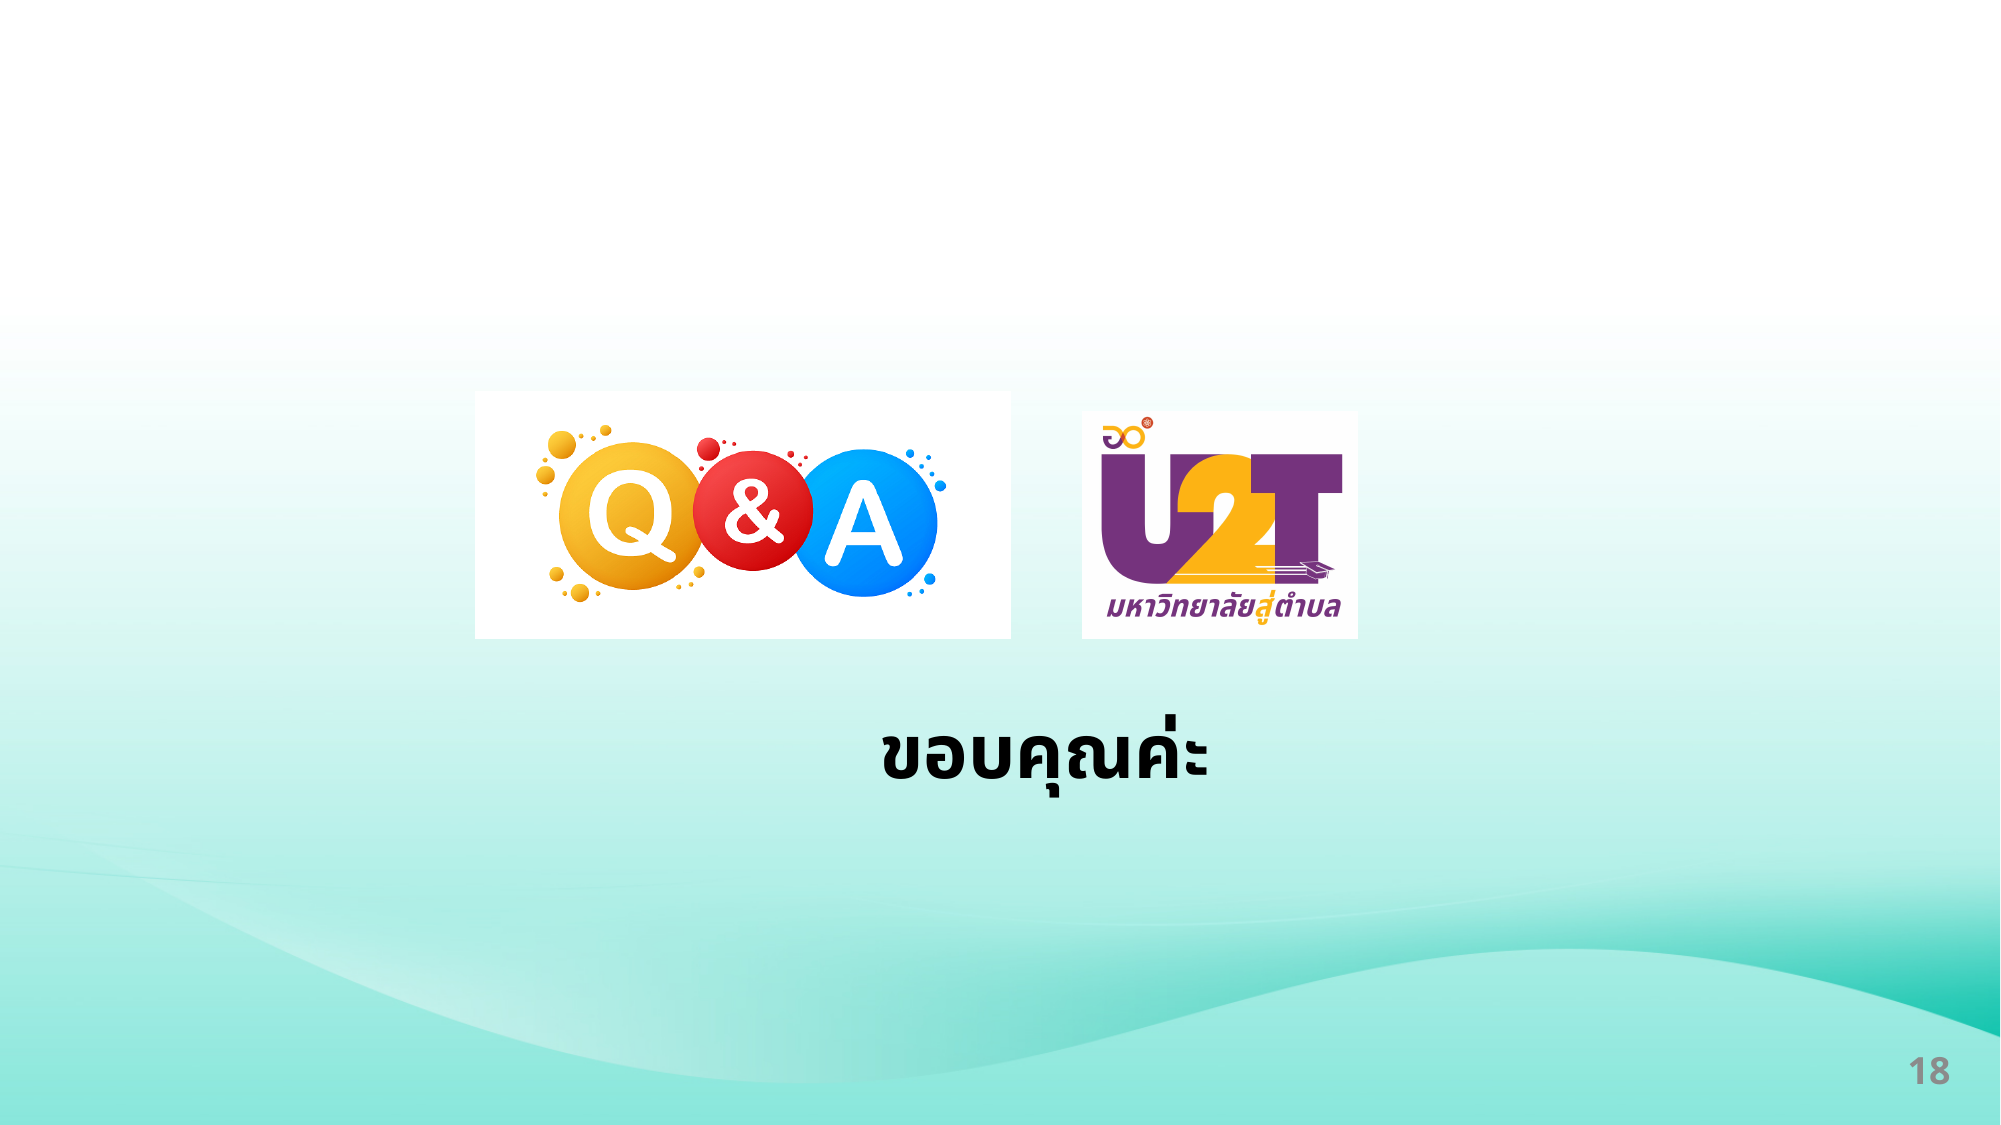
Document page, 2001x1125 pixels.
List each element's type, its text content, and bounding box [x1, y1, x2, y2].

text_box ขอบคุณค่ะ [864, 696, 1225, 801]
slide_number 18 [1825, 1042, 1966, 1103]
picture [0, 0, 2001, 1125]
